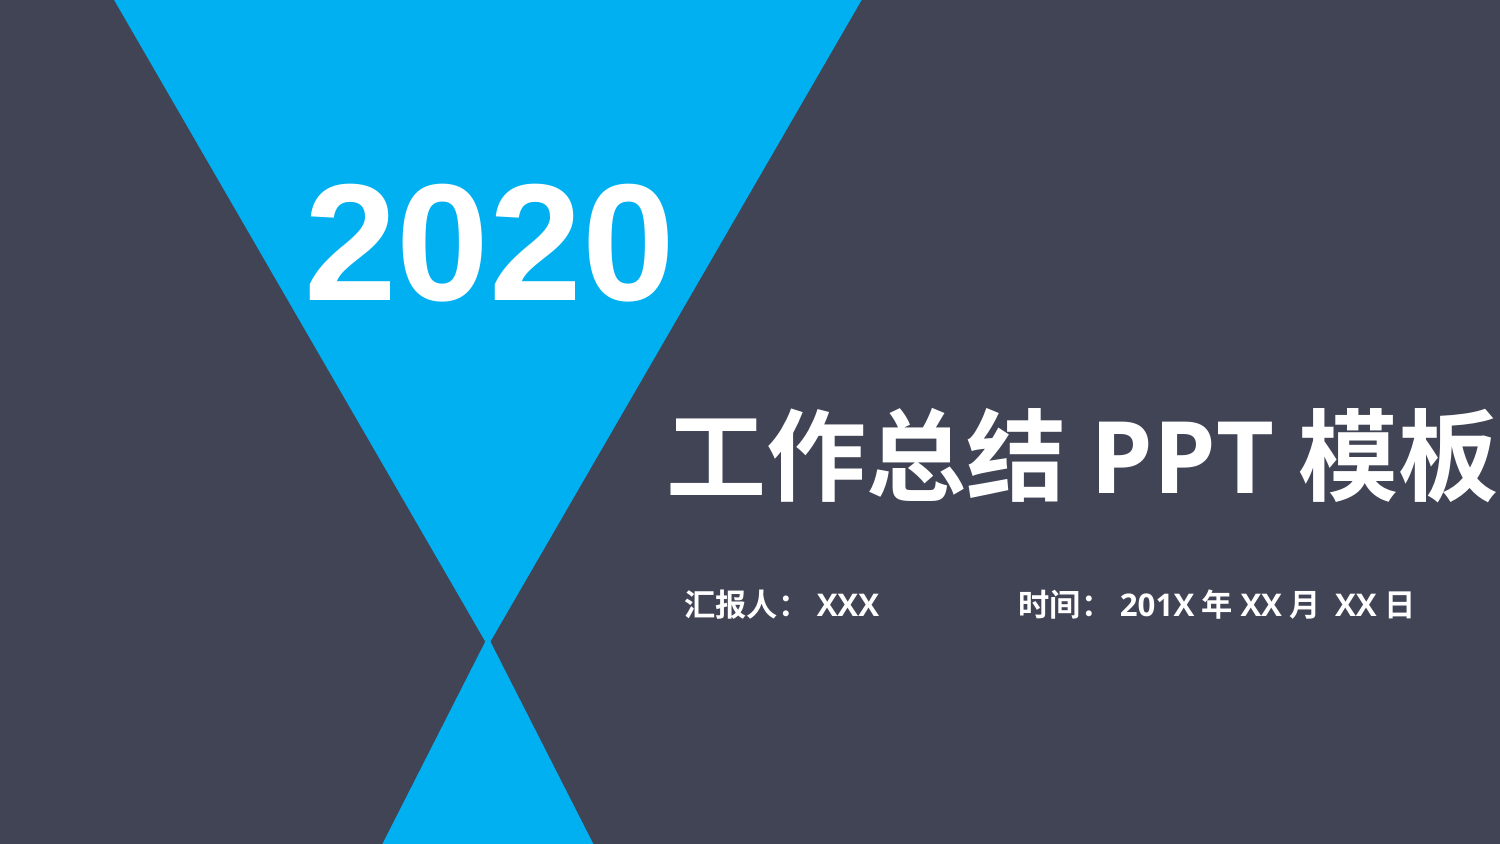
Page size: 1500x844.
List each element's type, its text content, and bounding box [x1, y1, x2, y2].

text_box 2020 [289, 126, 833, 342]
text_box [314, 342, 655, 641]
text_box 工作总结PPT模板 [655, 327, 1500, 519]
text_box [384, 641, 592, 844]
text_box [116, 0, 860, 299]
text_box 汇报人：XXX 时间：201X年XX月 XX日 [673, 560, 1459, 629]
